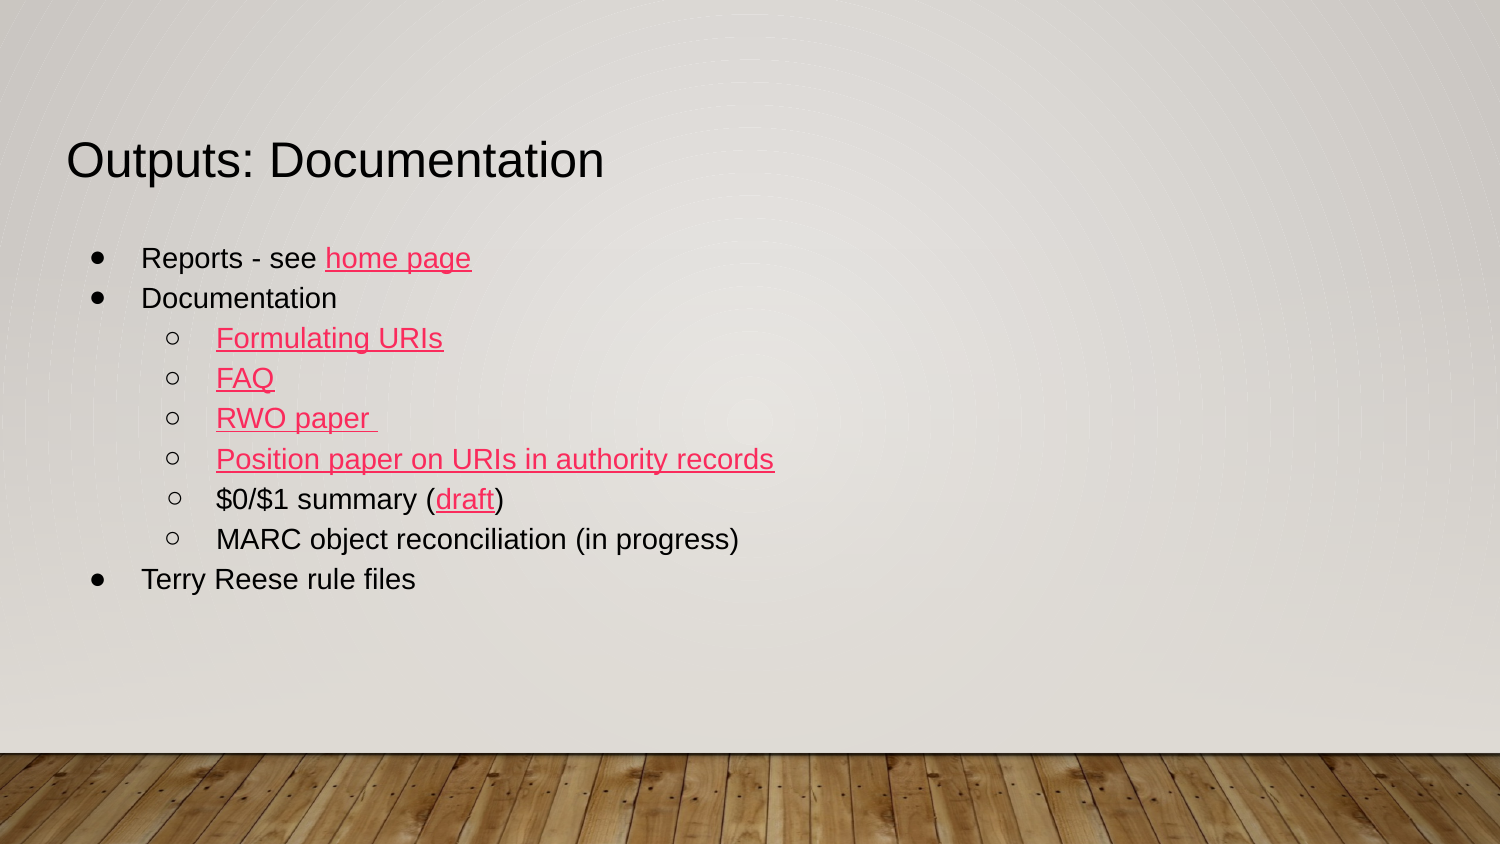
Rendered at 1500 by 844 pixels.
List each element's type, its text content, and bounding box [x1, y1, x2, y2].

picture [0, 753, 1500, 844]
title Outputs: Documentation [51, 112, 1449, 189]
list Reports - see home page Documentation Formulating URIs FAQ RWO paper Position paper on URIs in authority records $0/$1 summary (draft) MARC object reconciliation (in progress) Terry Reese rule files [51, 189, 1449, 750]
